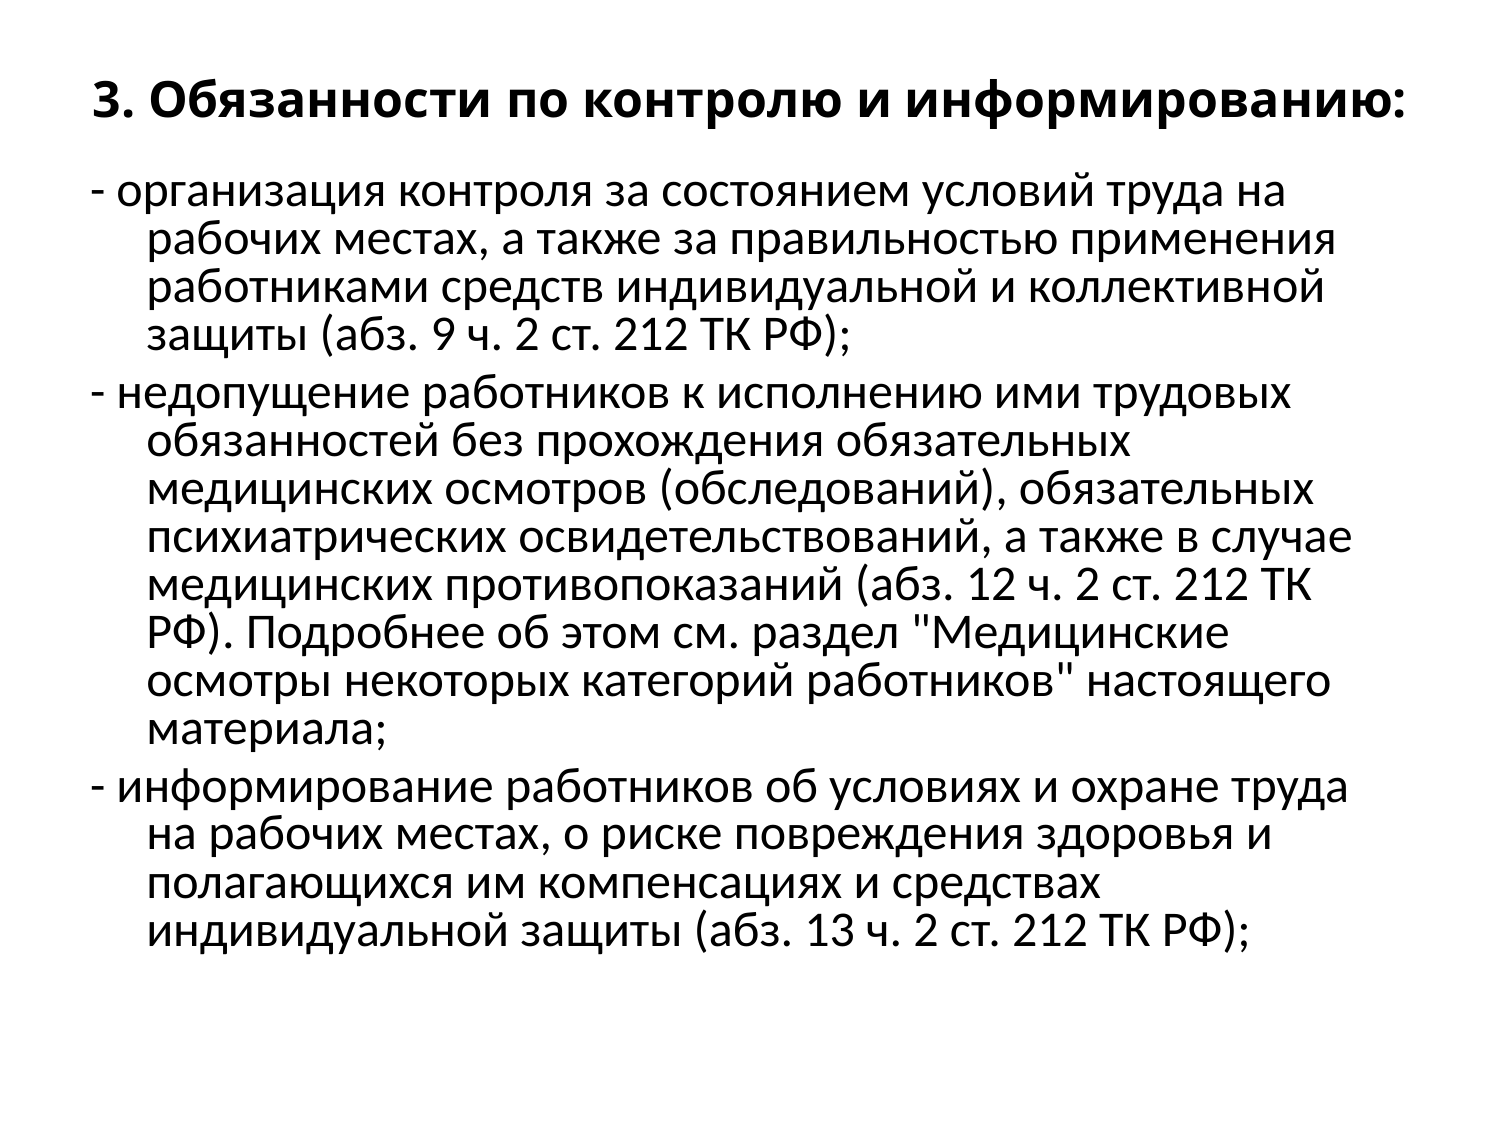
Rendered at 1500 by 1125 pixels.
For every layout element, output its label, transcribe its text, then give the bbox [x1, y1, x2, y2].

title 3. Обязанности по контролю и информированию: [74, 44, 1426, 150]
list - организация контроля за состоянием условий труда на рабочих местах, а также за правильностью применения работниками средств индивидуальной и коллективной защиты (абз. 9 ч. 2 ст. 212 ТК РФ); - недопущение работников к исполнению ими трудовых обязанностей без прохождения обязательных медицинских осмотров (обследований), обязательных психиатрических освидетельствований, а также в случае медицинских противопоказаний (абз. 12 ч. 2 ст. 212 ТК РФ). Подробнее об этом см. раздел "Медицинские осмотры некоторых категорий работников" настоящего материала; - информирование работников об условиях и охране труда на рабочих местах, о риске повреждения здоровья и полагающихся им компенсациях и средствах индивидуальной защиты (абз. 13 ч. 2 ст. 212 ТК РФ); [74, 160, 1426, 1006]
